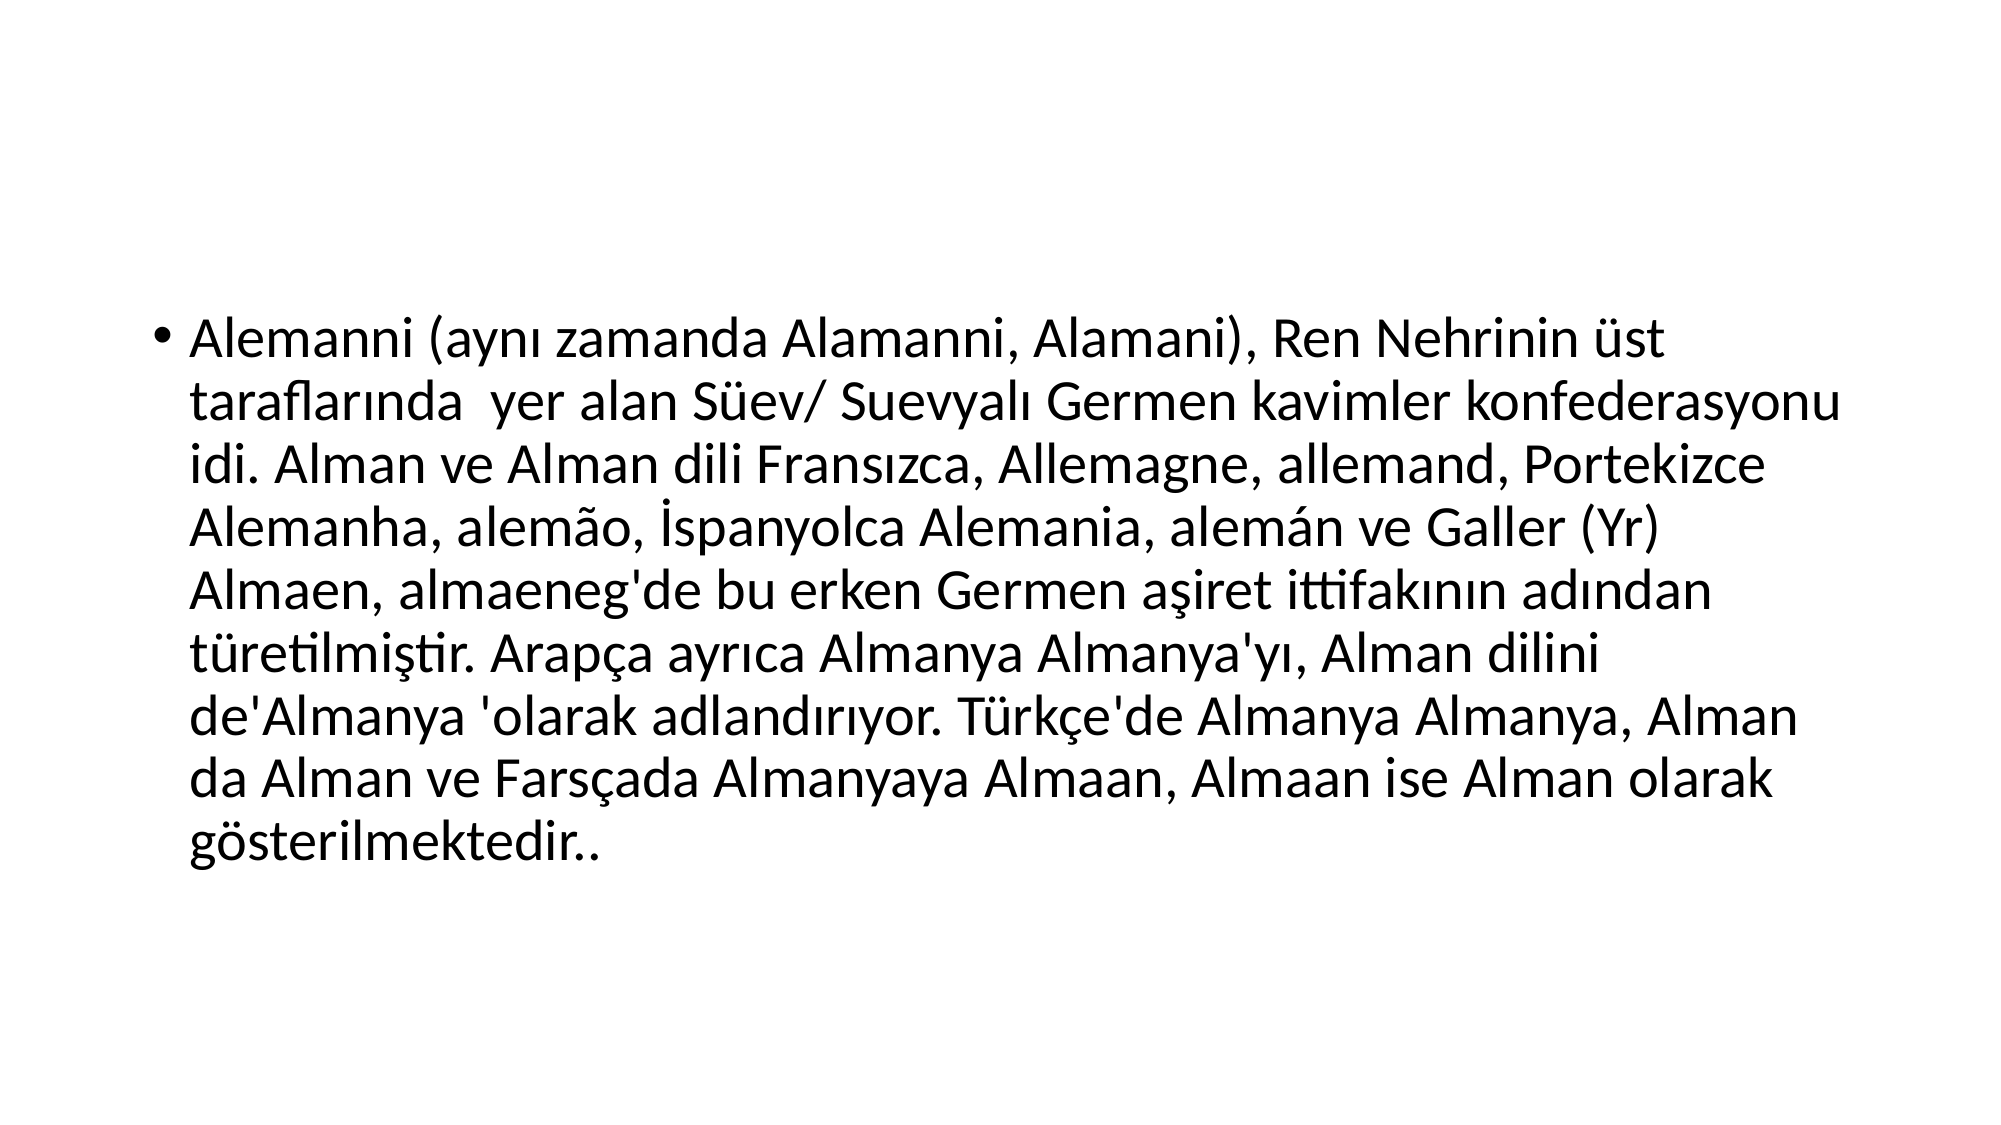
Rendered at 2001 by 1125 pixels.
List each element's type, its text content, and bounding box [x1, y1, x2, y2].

list Alemanni (aynı zamanda Alamanni, Alamani), Ren Nehrinin üst taraflarında yer alan Süev/ Suevyalı Germen kavimler konfederasyonu idi. Alman ve Alman dili Fransızca, Allemagne, allemand, Portekizce Alemanha, alemão, İspanyolca Alemania, alemán ve Galler (Yr) Almaen, almaeneg'de bu erken Germen aşiret ittifakının adından türetilmiştir. Arapça ayrıca Almanya Almanya'yı, Alman dilini de'Almanya 'olarak adlandırıyor. Türkçe'de Almanya Almanya, Alman da Alman ve Farsçada Almanyaya Almaan, Almaan ise Alman olarak gösterilmektedir.. [137, 299, 1863, 1014]
